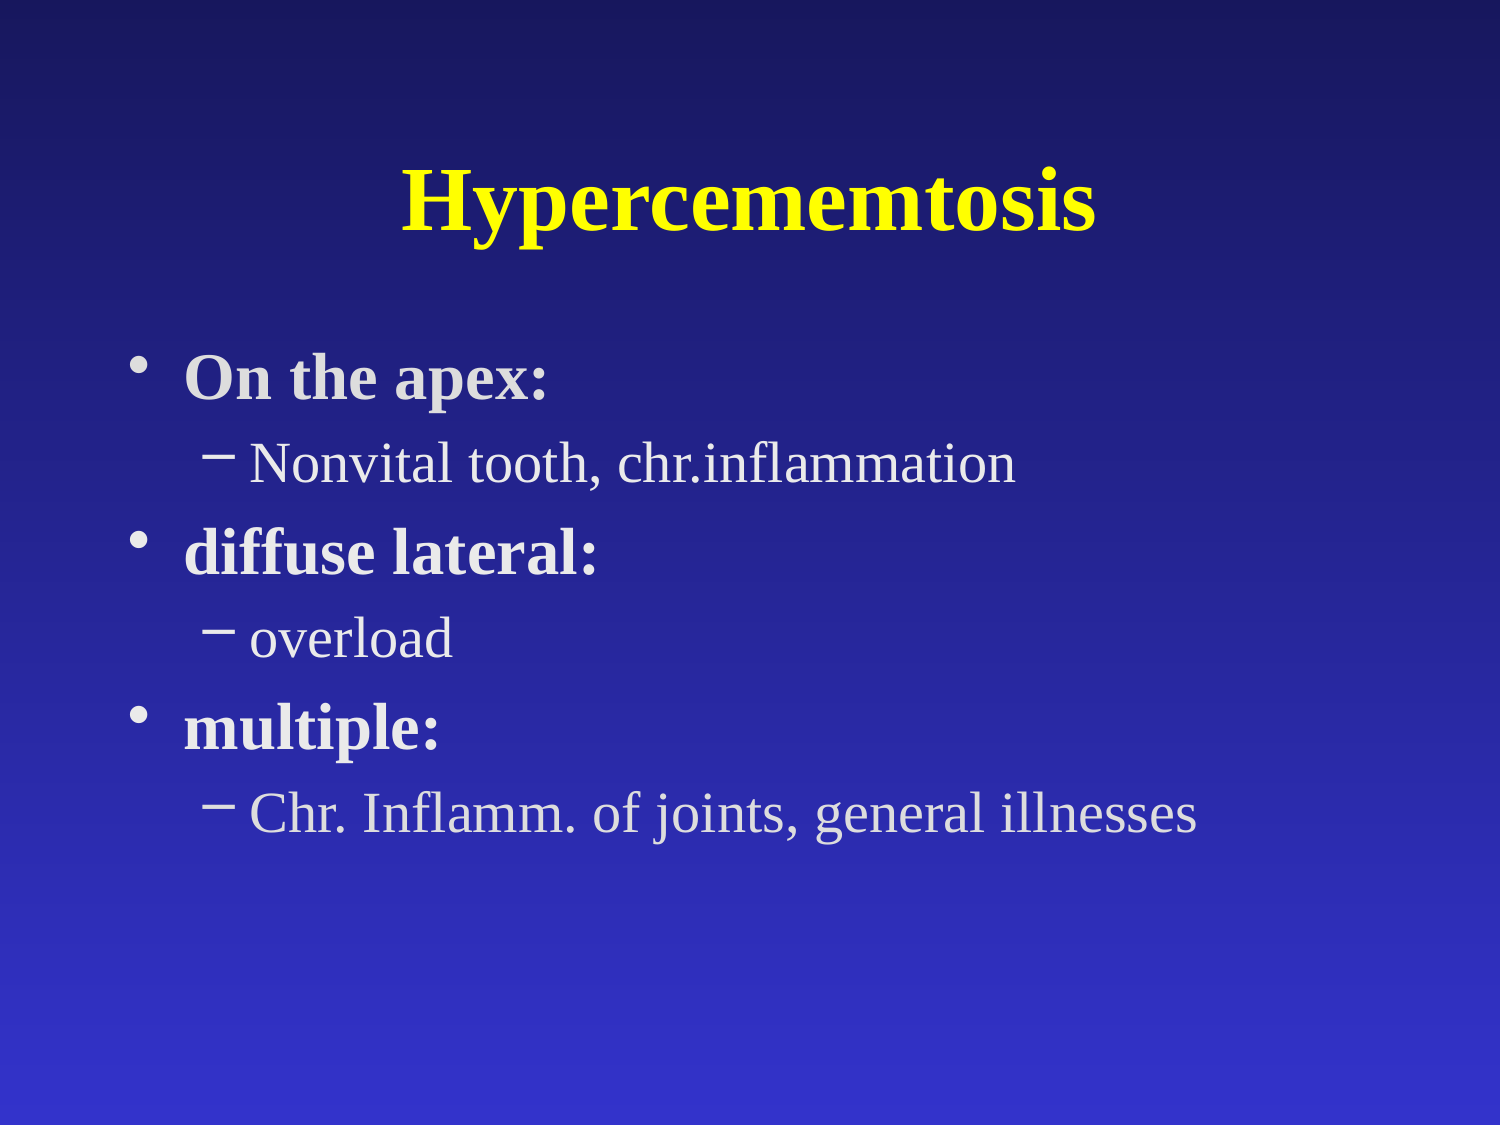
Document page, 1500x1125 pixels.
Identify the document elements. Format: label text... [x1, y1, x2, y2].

title Hypercememtosis [112, 99, 1388, 288]
list On the apex: Nonvital tooth, chr.inflammation diffuse lateral: overload multiple: Chr. Inflamm. of joints, general illnesses [112, 324, 1388, 1000]
